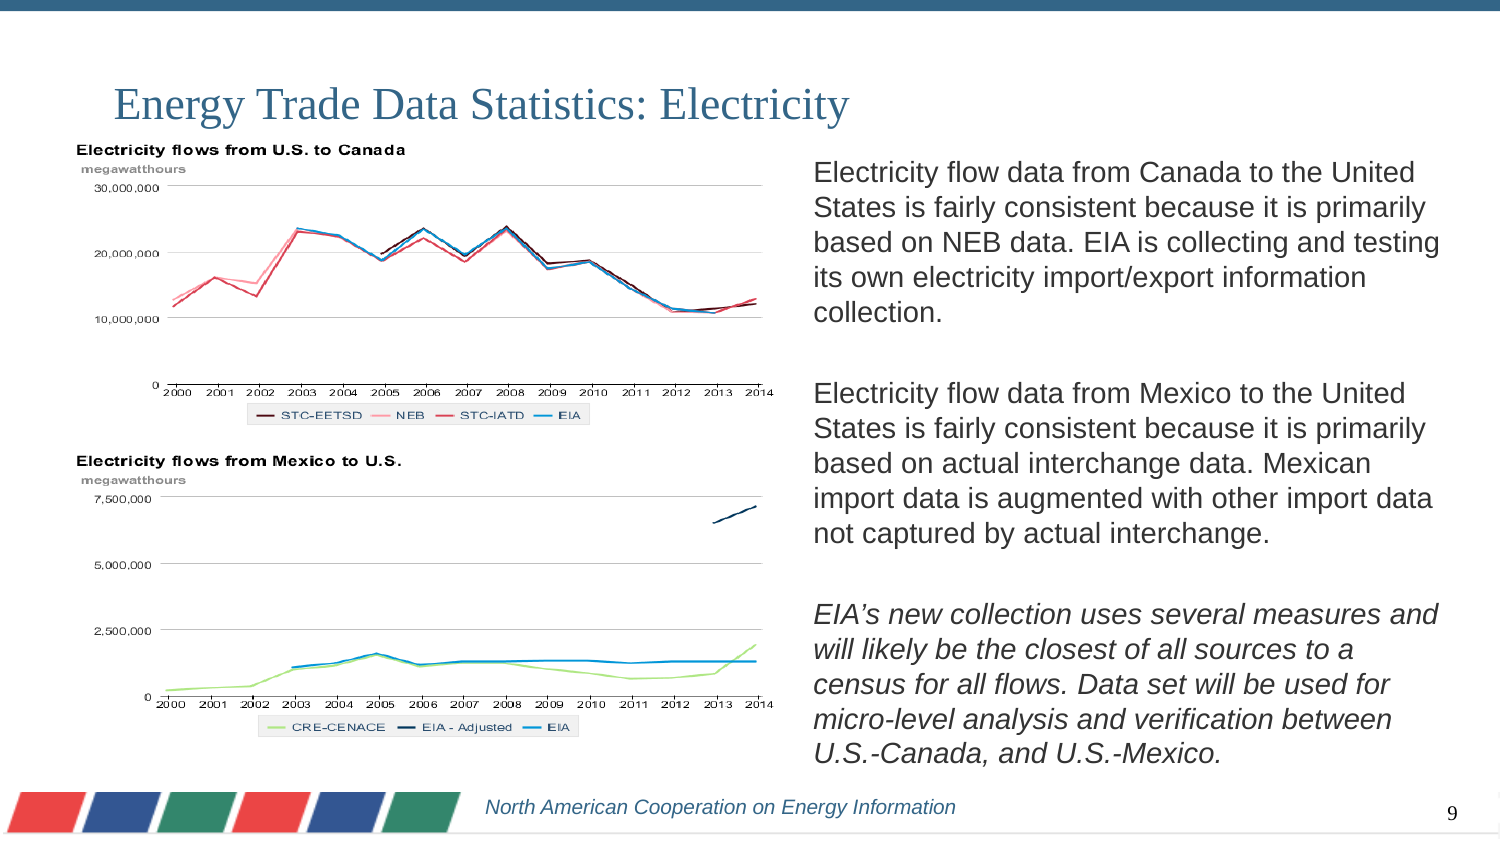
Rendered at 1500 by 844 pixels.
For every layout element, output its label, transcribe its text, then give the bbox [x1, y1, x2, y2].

footer North American Cooperation on Energy Information [470, 786, 1500, 835]
picture [3, 792, 1500, 839]
title Energy Trade Data Statistics: Electricity [98, 11, 1425, 137]
picture [64, 443, 774, 740]
picture [64, 132, 774, 429]
list Electricity flow data from Canada to the United States is fairly consistent because it is primarily based on NEB data. EIA is collecting and testing its own electricity import/export information collection. Electricity flow data from Mexico to the United States is fairly consistent because it is primarily based on actual interchange data. Mexican import data is augmented with other import data not captured by actual interchange. EIA’s new collection uses several measures and will likely be the closest of all sources to a census for all flows. Data set will be used for micro-level analysis and verification between U.S.-Canada, and U.S.-Mexico. [798, 146, 1458, 743]
